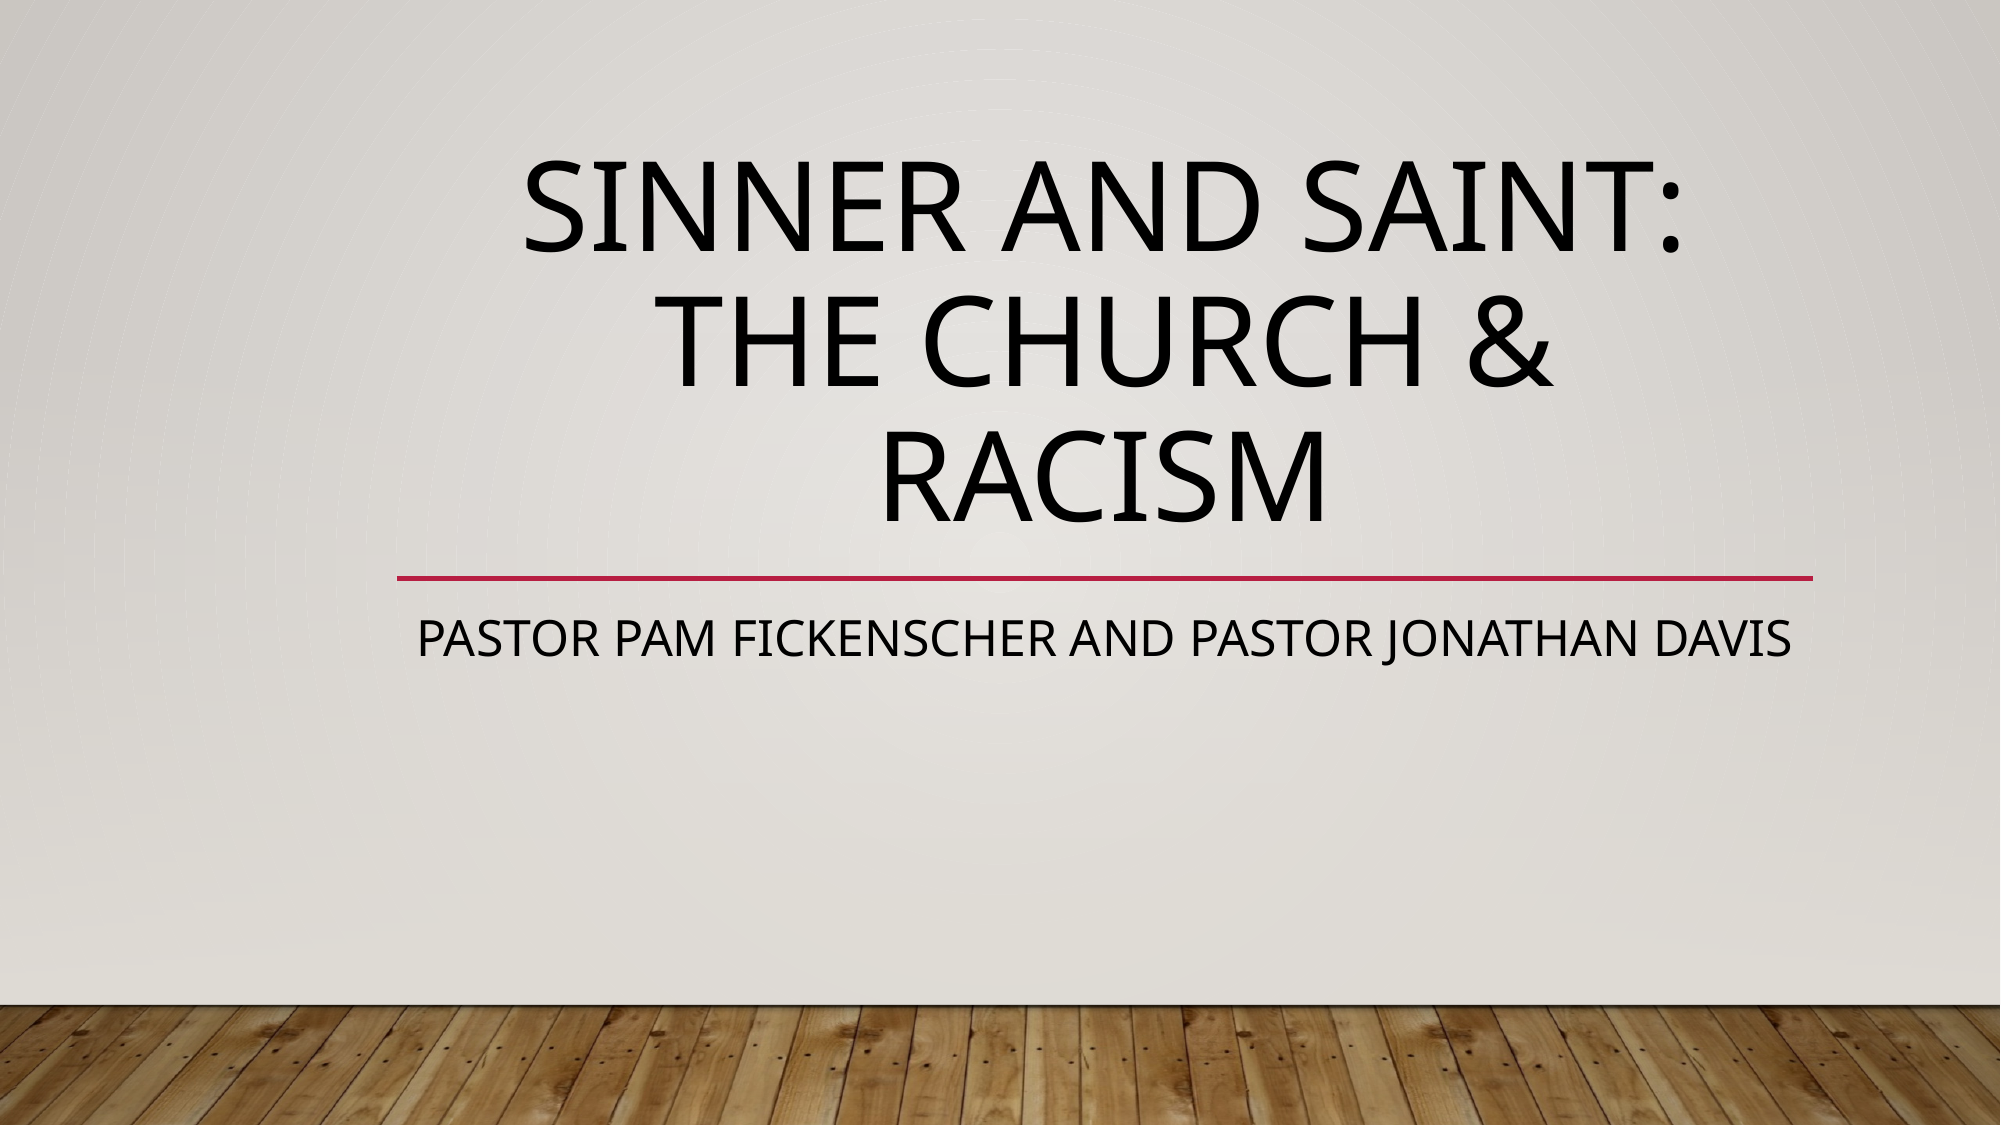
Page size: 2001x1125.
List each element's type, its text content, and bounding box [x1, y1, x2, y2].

subtitle Pastor Pam fickenscher and Pastor Jonathan Davis [396, 579, 1814, 740]
title Sinner and saint: The Church & Racism [396, 131, 1814, 549]
picture [0, 1005, 2000, 1125]
